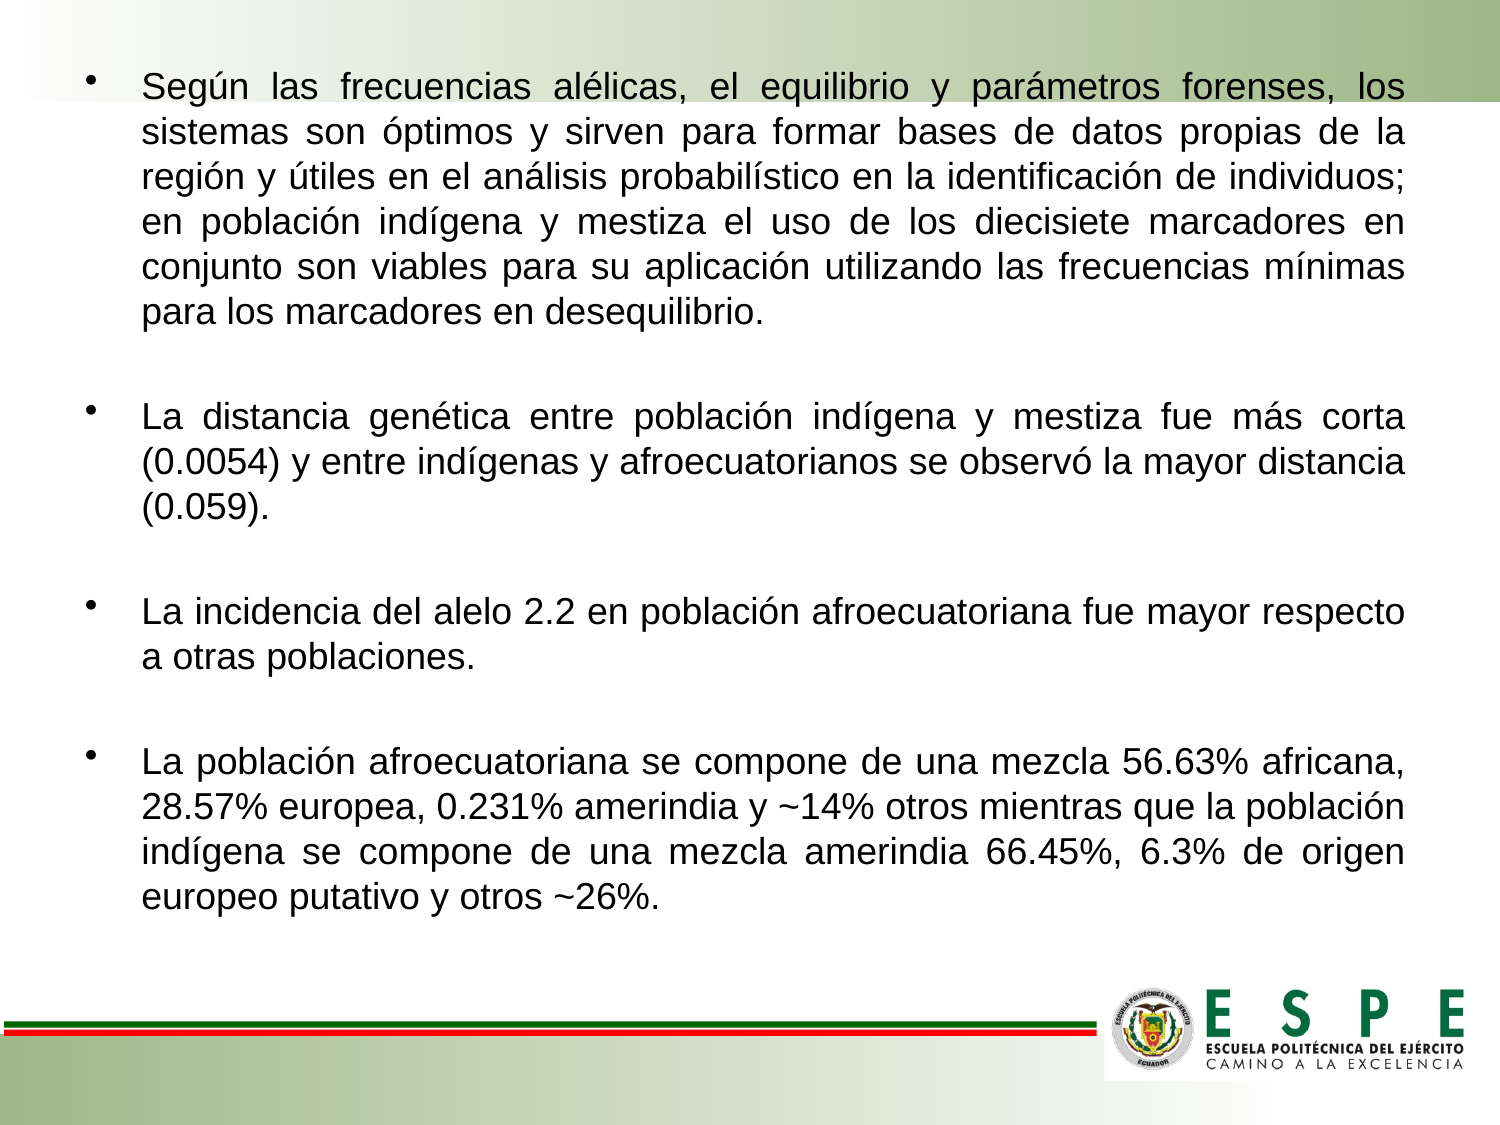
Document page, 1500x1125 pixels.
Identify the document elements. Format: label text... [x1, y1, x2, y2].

picture [1104, 976, 1483, 1081]
list Según las frecuencias alélicas, el equilibrio y parámetros forenses, los sistemas son óptimos y sirven para formar bases de datos propias de la región y útiles en el análisis probabilístico en la identificación de individuos; en población indígena y mestiza el uso de los diecisiete marcadores en conjunto son viables para su aplicación utilizando las frecuencias mínimas para los marcadores en desequilibrio. La distancia genética entre población indígena y mestiza fue más corta (0.0054) y entre indígenas y afroecuatorianos se observó la mayor distancia (0.059). La incidencia del alelo 2.2 en población afroecuatoriana fue mayor respecto a otras poblaciones. La población afroecuatoriana se compone de una mezcla 56.63% africana, 28.57% europea, 0.231% amerindia y ~14% otros mientras que la población indígena se compone de una mezcla amerindia 66.45%, 6.3% de origen europeo putativo y otros ~26%. [70, 54, 1421, 1028]
